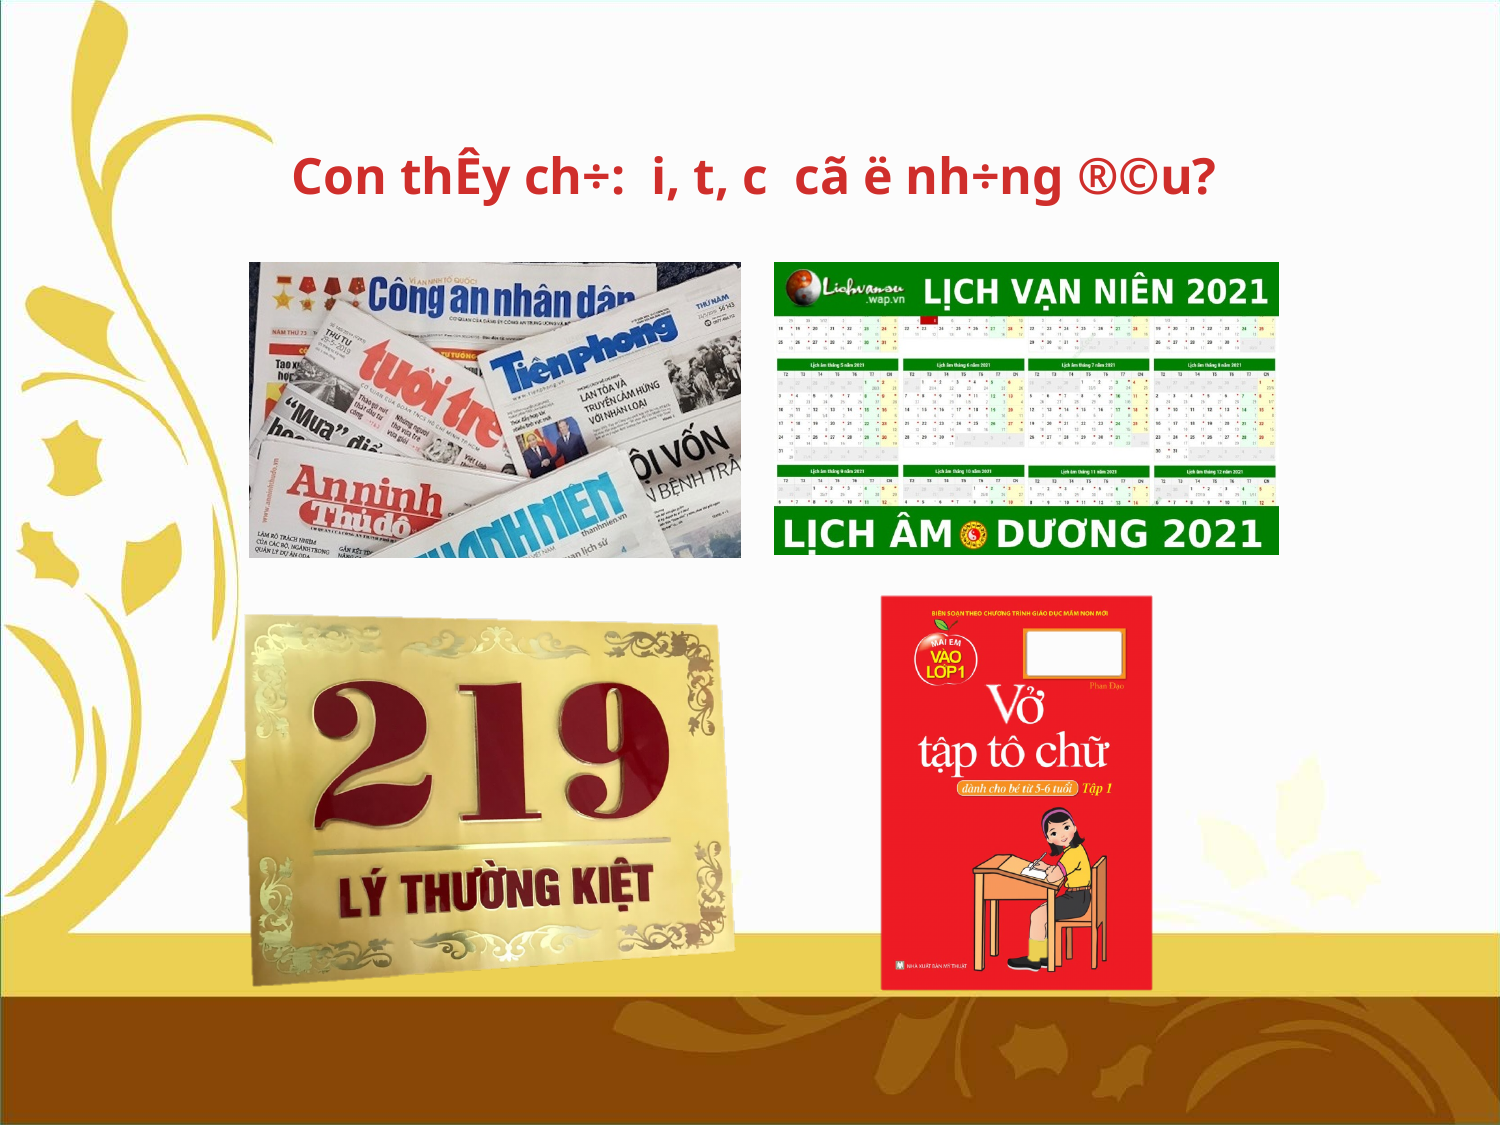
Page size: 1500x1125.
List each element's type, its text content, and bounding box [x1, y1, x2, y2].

picture [0, 0, 1500, 1125]
text_box Con thÊy ch÷: i, t, c cã ë nh÷ng ®©u? [277, 137, 1300, 213]
